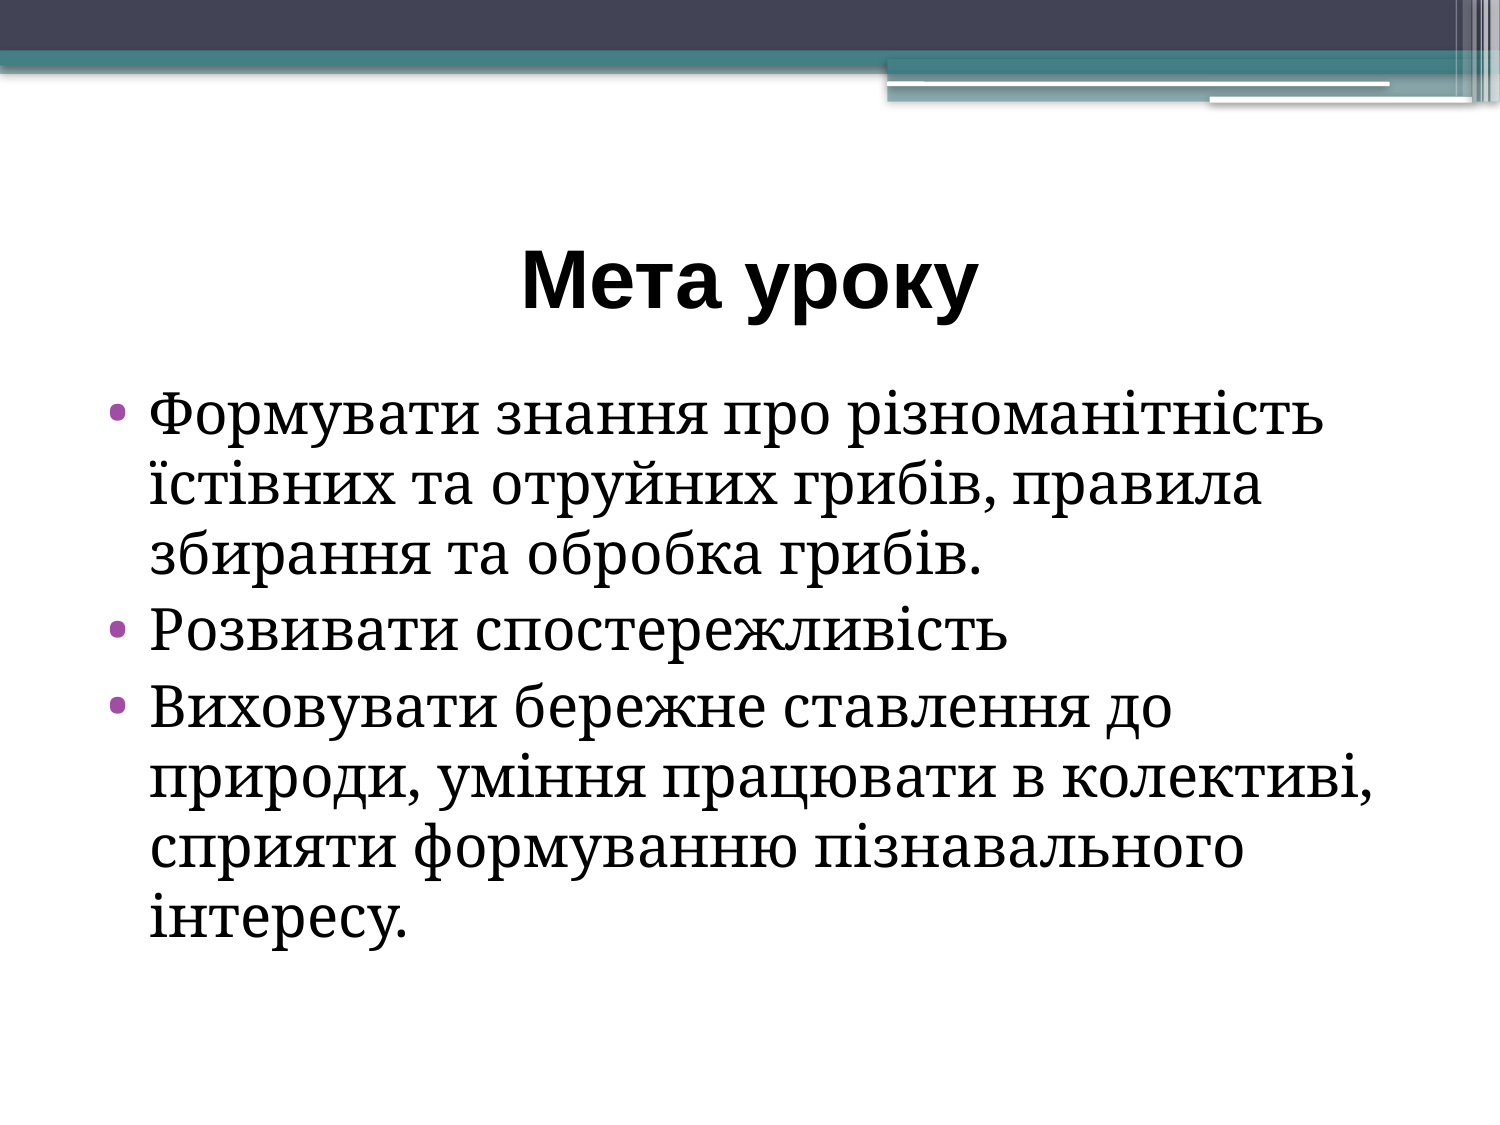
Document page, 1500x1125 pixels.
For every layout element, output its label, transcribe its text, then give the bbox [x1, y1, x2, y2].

title Мета уроку [75, 187, 1425, 363]
list Формувати знання про різноманітність їстівних та отруйних грибів, правила збирання та обробка грибів. Розвивати спостережливість Виховувати бережне ставлення до природи, уміння працювати в колективі, сприяти формуванню пізнавального інтересу. [75, 368, 1425, 1079]
